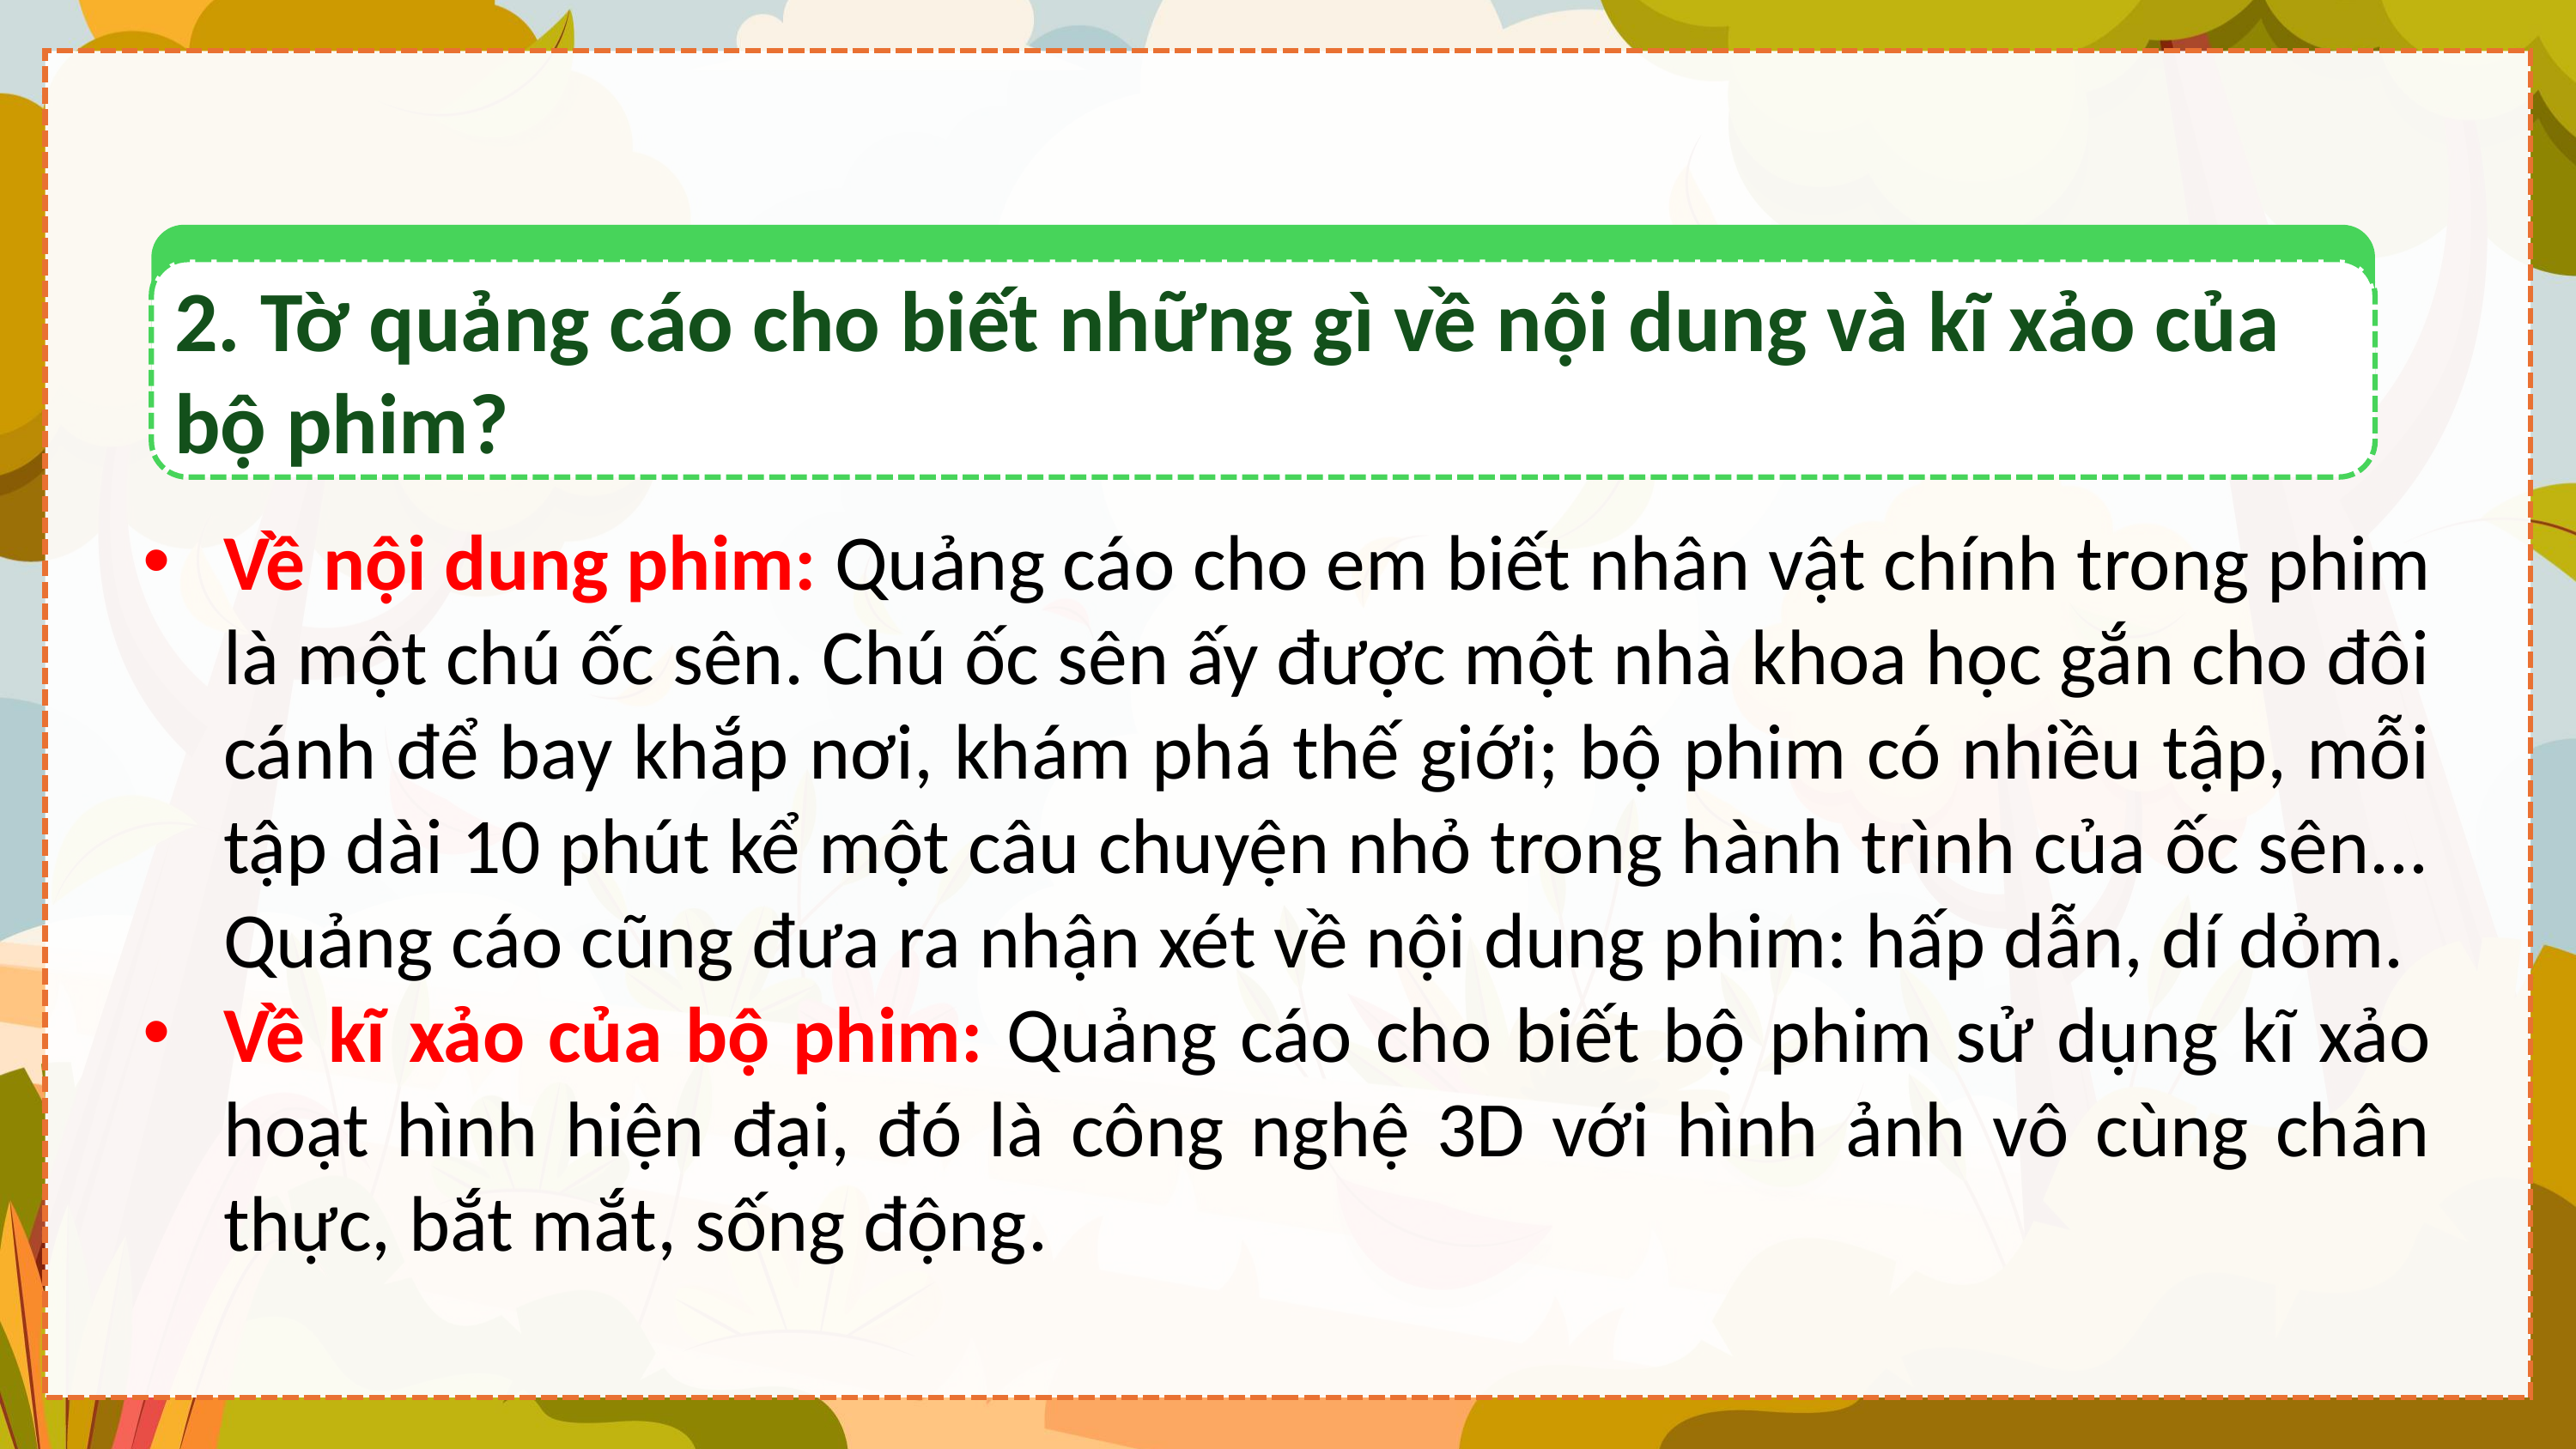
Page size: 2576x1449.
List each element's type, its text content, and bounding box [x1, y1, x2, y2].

picture [0, 0, 2576, 1449]
text_box Về nội dung phim: Quảng cáo cho em biết nhân vật chính trong phim là một chú ốc sên. Chú ốc sên ấy được một nhà khoa học gắn cho đôi cánh để bay khắp nơi, khám phá thế giới; bộ phim có nhiều tập, mỗi tập dài 10 phút kể một câu chuyện nhỏ trong hành trình của ốc sên... Quảng cáo cũng đưa ra nhận xét về nội dung phim: hấp dẫn, dí dỏm. Về kĩ xảo của bộ phim: Quảng cáo cho biết bộ phim sử dụng kĩ xảo hoạt hình hiện đại, đó là công nghệ 3D với hình ảnh vô cùng chân thực, bắt mắt, sống động. [130, 505, 2446, 1274]
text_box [150, 224, 2376, 478]
